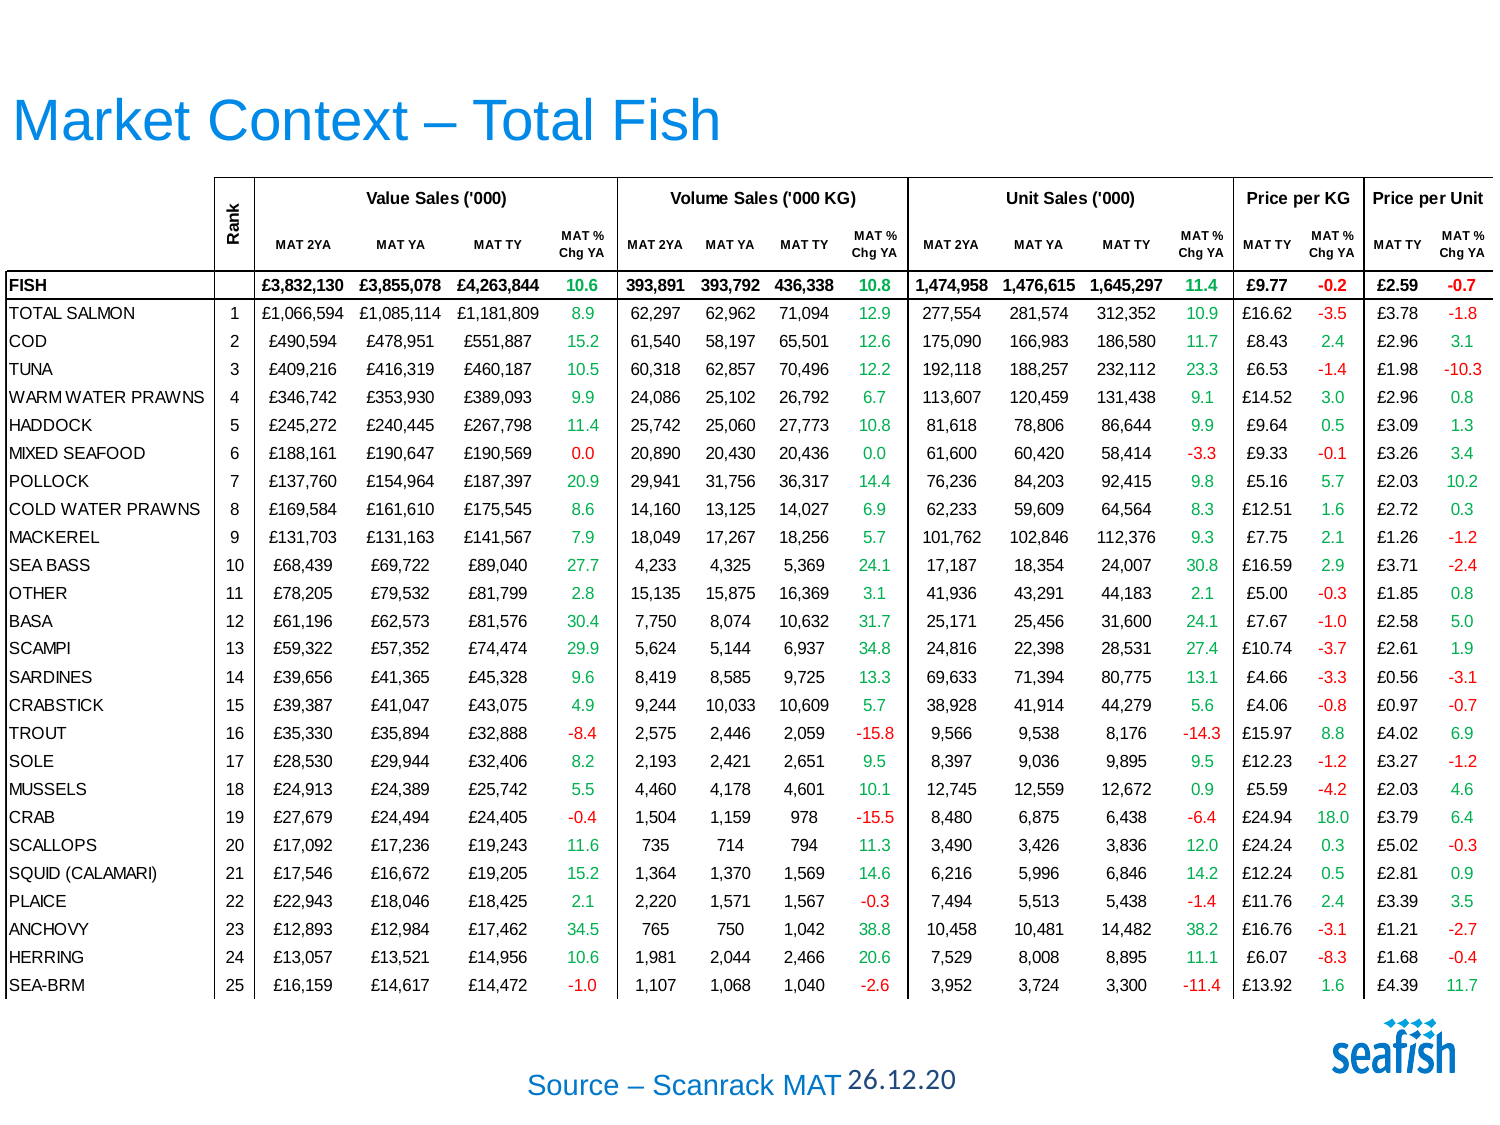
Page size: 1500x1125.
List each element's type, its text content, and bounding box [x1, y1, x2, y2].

picture [1332, 1018, 1455, 1074]
title Market Context – Total Fish [0, 79, 1498, 156]
text_box Source – Scanrack MAT [0, 1059, 857, 1109]
picture [5, 176, 1495, 1001]
picture [720, 1064, 1082, 1106]
picture [1407, 1018, 1417, 1022]
